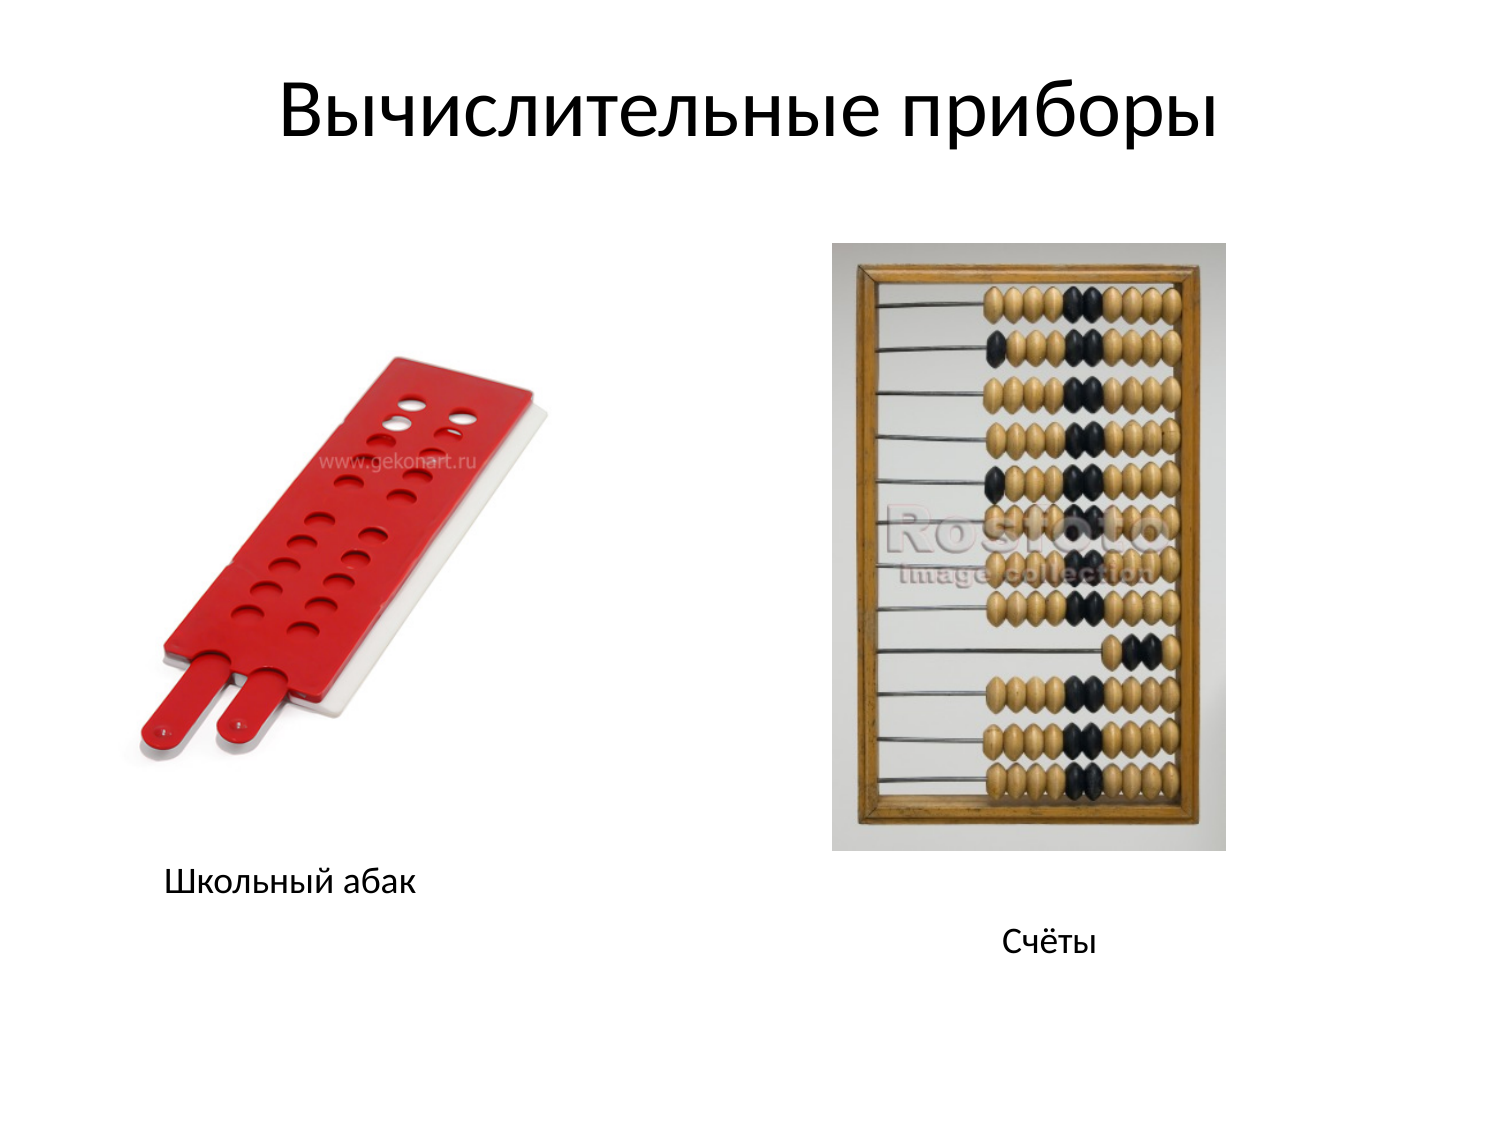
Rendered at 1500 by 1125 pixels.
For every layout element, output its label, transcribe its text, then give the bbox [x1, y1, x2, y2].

text_box Школьный абак [149, 848, 440, 908]
picture [100, 322, 562, 772]
picture [832, 243, 1226, 852]
title Вычислительные приборы [75, 45, 1425, 161]
text_box Счёты [987, 908, 1121, 969]
